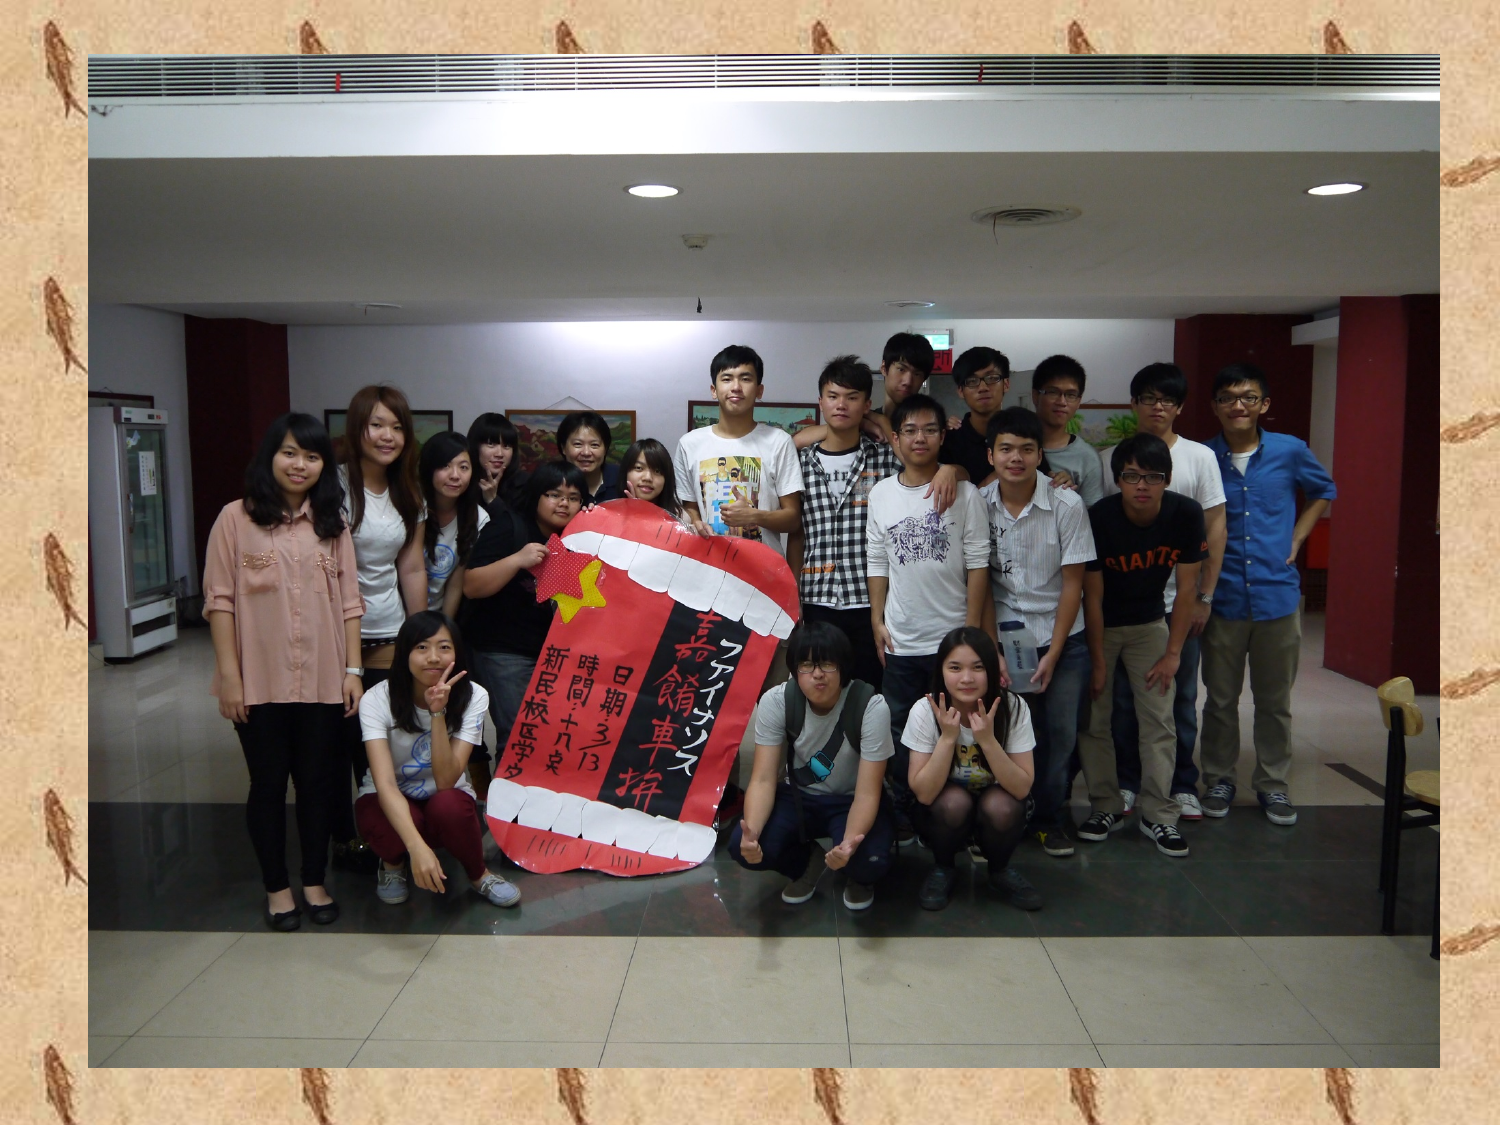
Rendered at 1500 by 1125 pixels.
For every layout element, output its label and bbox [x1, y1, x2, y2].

picture [0, 0, 1500, 1125]
list [88, 54, 1440, 1068]
